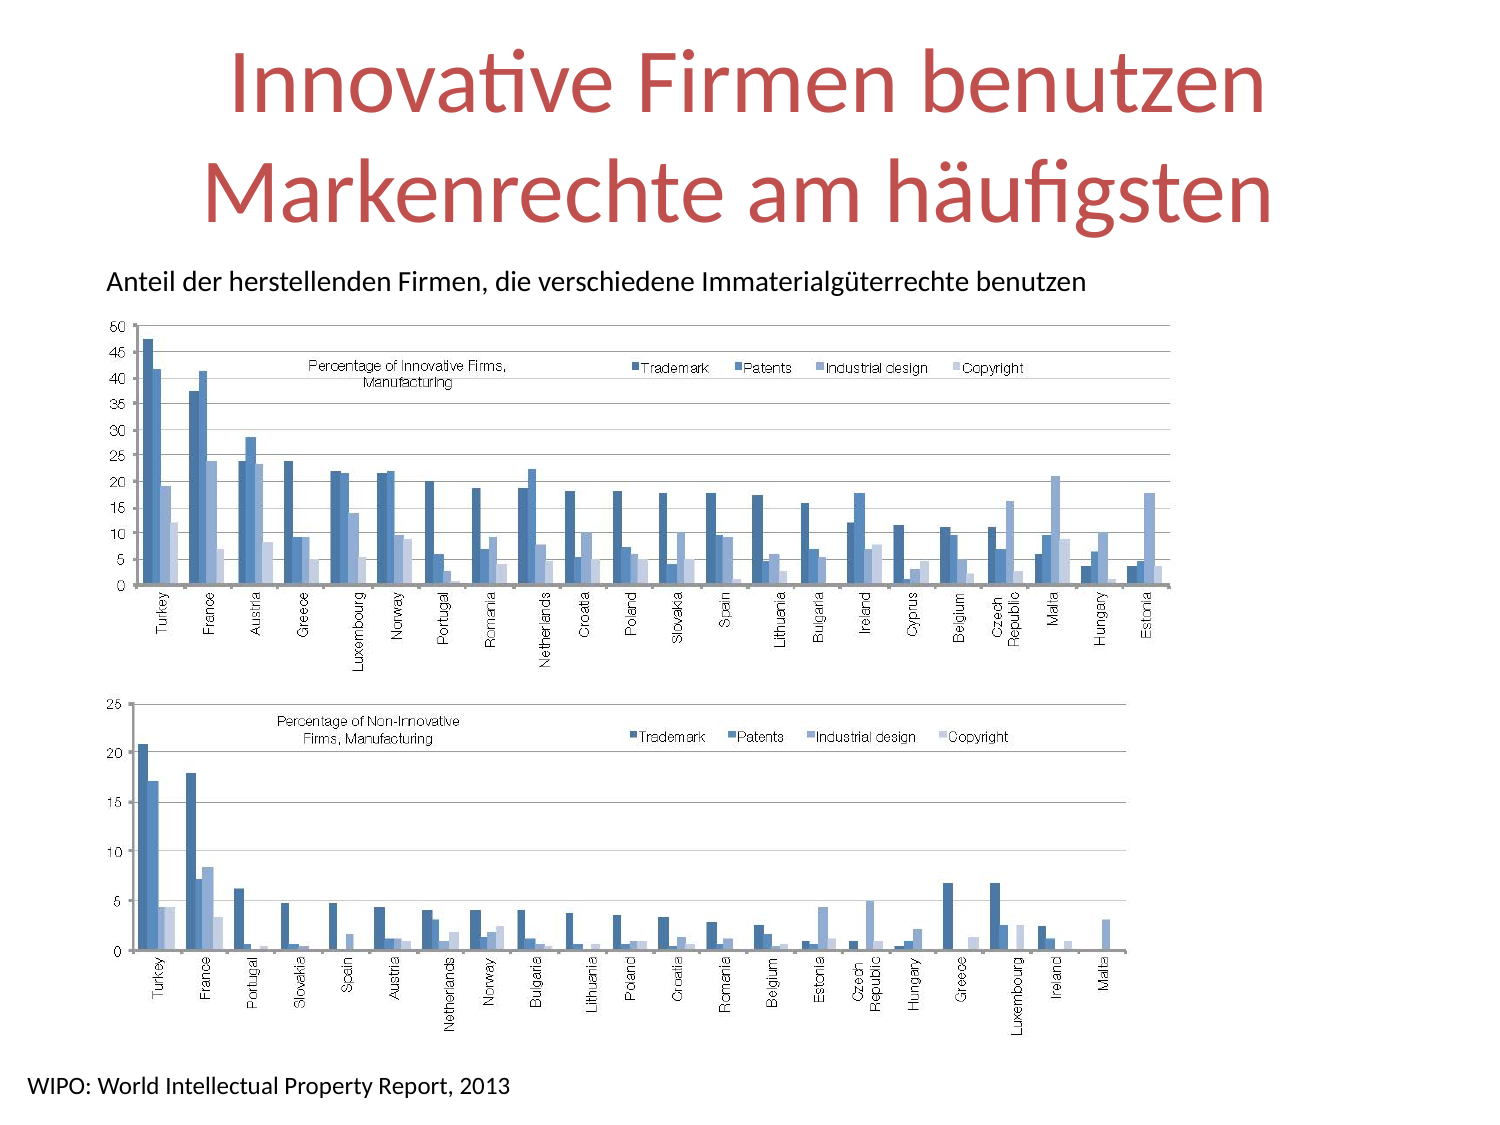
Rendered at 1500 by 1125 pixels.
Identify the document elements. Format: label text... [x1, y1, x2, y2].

title Innovative Firmen benutzen Markenrechte am häufigsten [86, 13, 1412, 249]
text_box WIPO: World Intellectual Property Report, 2013 [12, 1061, 639, 1107]
text_box Anteil der herstellenden Firmen, die verschiedene Immaterialgüterrechte benutzen [91, 255, 1416, 306]
picture [30, 271, 1193, 1045]
